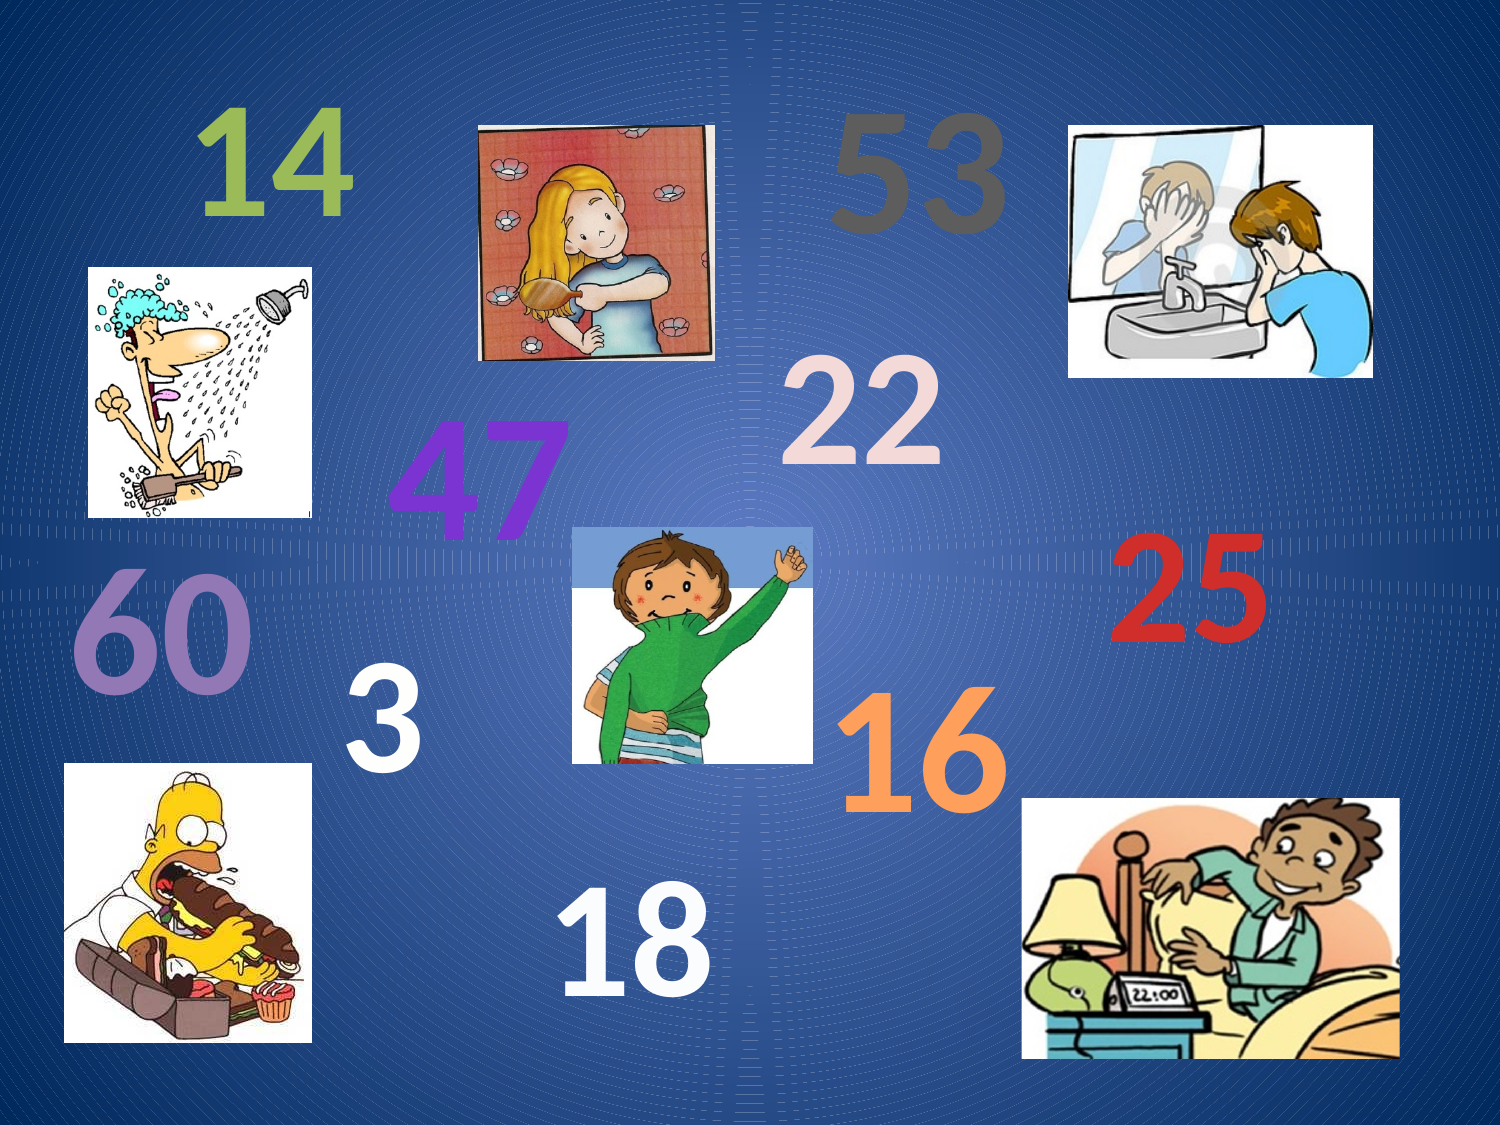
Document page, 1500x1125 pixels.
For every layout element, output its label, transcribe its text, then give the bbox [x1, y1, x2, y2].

text_box 3 [325, 597, 440, 813]
text_box 60 [53, 503, 271, 739]
text_box 25 [1090, 467, 1291, 683]
text_box 47 [372, 349, 590, 585]
text_box 14 [171, 42, 372, 258]
picture [1021, 798, 1400, 1059]
picture [88, 266, 313, 518]
text_box 16 [809, 621, 1027, 857]
picture [1068, 125, 1373, 378]
text_box 18 [530, 822, 731, 1038]
text_box 22 [762, 290, 962, 506]
picture [64, 763, 313, 1043]
picture [572, 526, 813, 764]
text_box 53 [809, 42, 1027, 278]
picture [477, 125, 715, 361]
